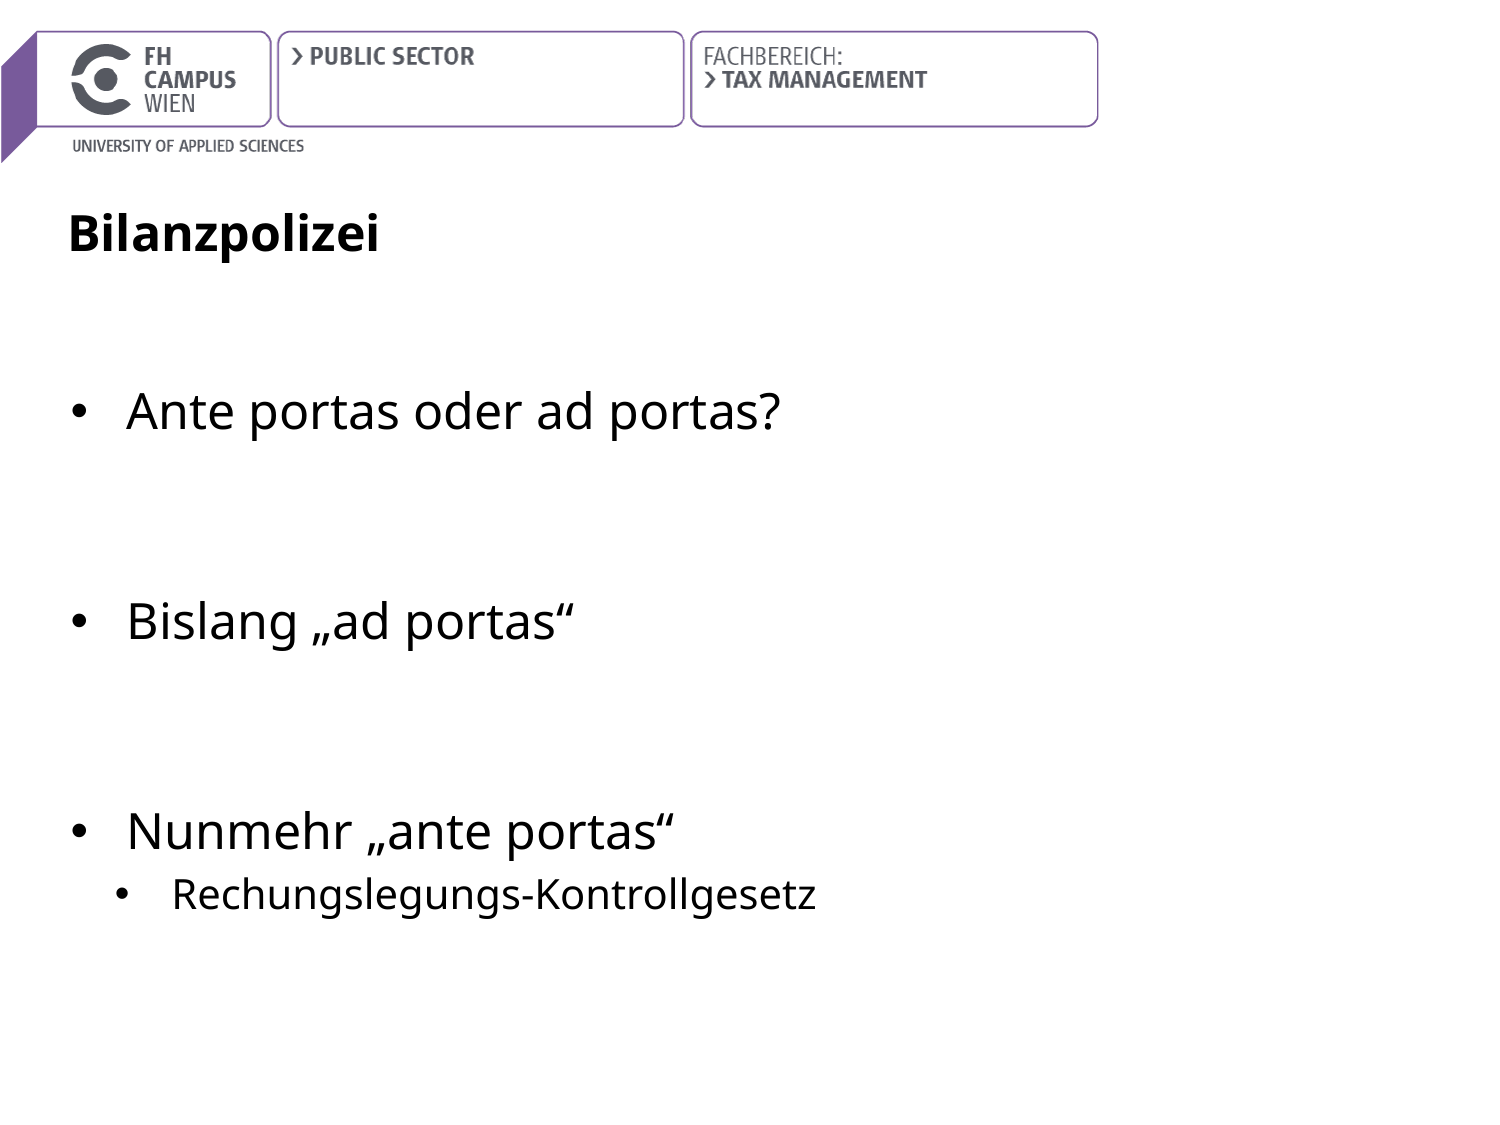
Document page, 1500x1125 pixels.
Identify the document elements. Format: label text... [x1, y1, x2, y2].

picture [0, 30, 1099, 164]
title Bilanzpolizei [67, 184, 1430, 279]
list Ante portas oder ad portas? Bislang „ad portas“ Nunmehr „ante portas“ Rechungslegungs-Kontrollgesetz [70, 302, 1430, 941]
